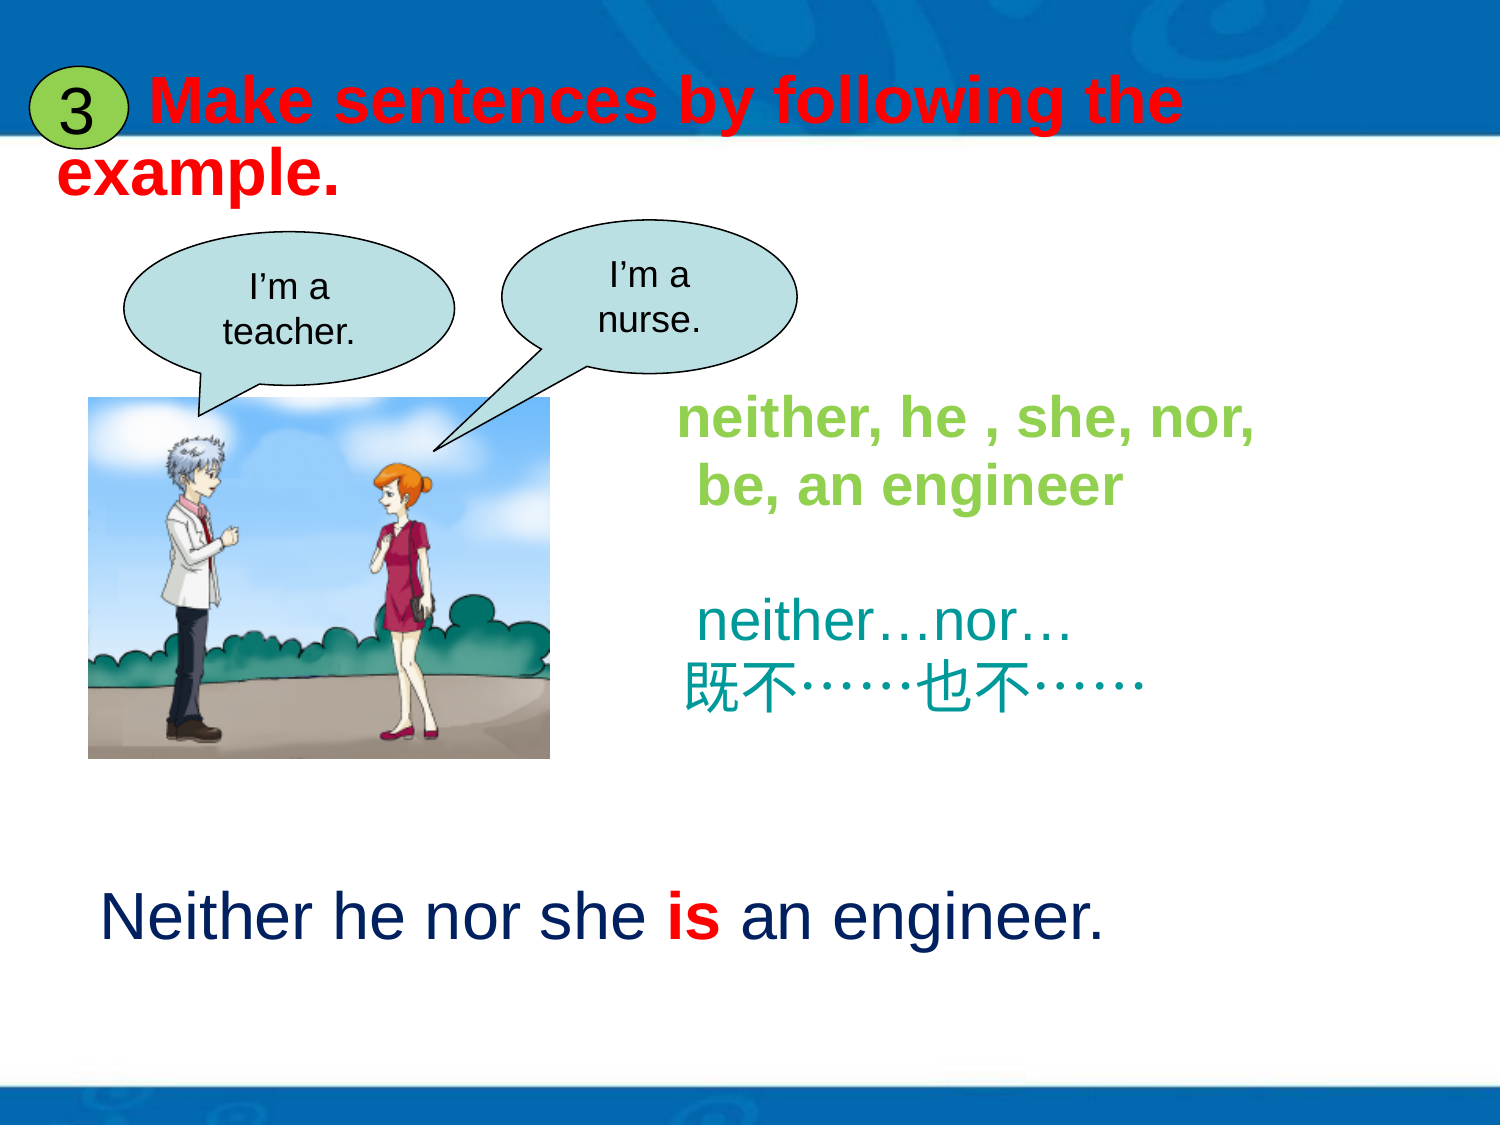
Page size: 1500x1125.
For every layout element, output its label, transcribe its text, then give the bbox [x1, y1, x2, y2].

title Make sentences by following the example. [41, 44, 1287, 232]
picture [0, 0, 1500, 1125]
list neither, he , she, nor, be, an engineer neither…nor… 既不……也不…… [596, 385, 1364, 646]
text_box 3 [29, 66, 129, 149]
text_box I’m a nurse. [492, 219, 798, 395]
text_box Neither he nor she is an engineer. [29, 865, 1211, 1125]
text_box I’m a teacher. [123, 231, 455, 395]
